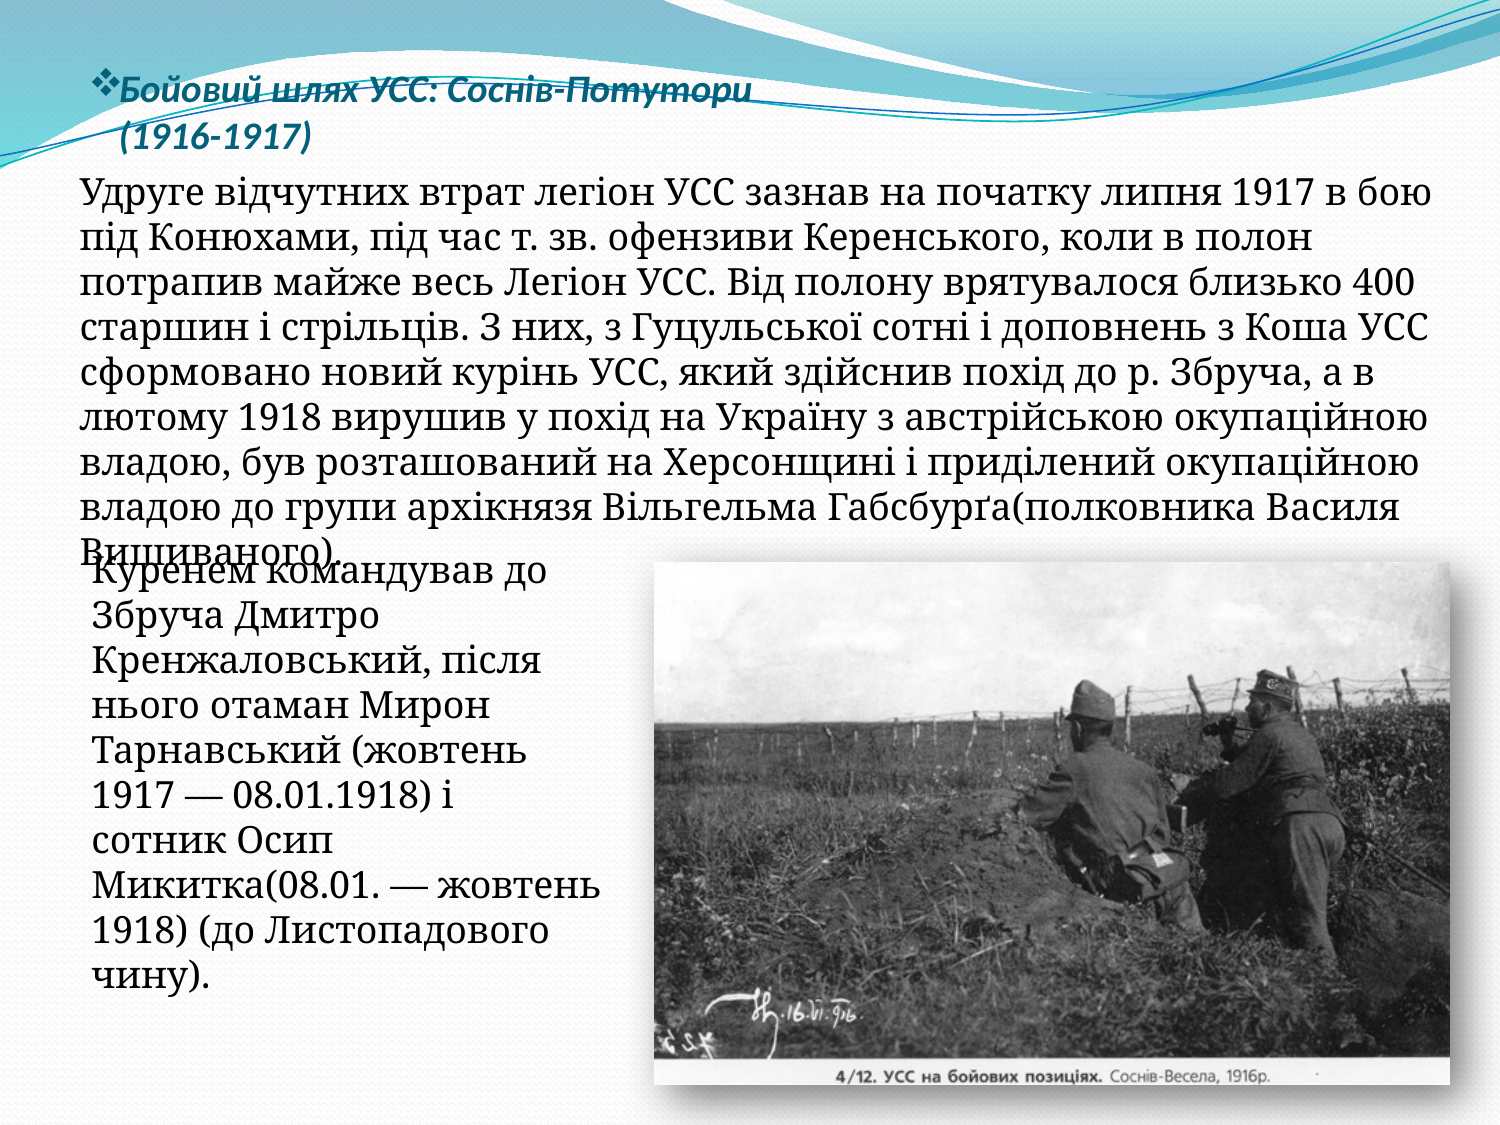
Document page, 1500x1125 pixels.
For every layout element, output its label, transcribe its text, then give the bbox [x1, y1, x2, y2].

text_box Куренем командував до Збруча Дмитро Кренжаловський, після нього отаман Мирон Тарнавський (жовтень 1917 — 08.01.1918) і сотник Осип Микитка(08.01. — жовтень 1918) (до Листопадового чину). [76, 538, 621, 1004]
text_box Удруге відчутних втрат легіон УСС зазнав на початку липня 1917 в бою під Конюхами, під час т. зв. офензиви Керенського, коли в полон потрапив майже весь Легіон УСС. Від полону врятувалося близько 400 старшин і стрільців. З них, з Гуцульської сотні і доповнень з Коша УСС сформовано новий курінь УСС, який здійснив похід до р. Збруча, а в лютому 1918 вирушив у похід на Україну з австрійською окупаційною владою, був розташований на Херсонщині і приділений окупаційною владою до групи архікнязя Вільгельма Габсбурґа(полковника Василя Вишиваного). [64, 160, 1500, 581]
title Бойовий шлях УСС: Соснів-Потутори (1916-1917) [88, 54, 1439, 160]
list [654, 562, 1450, 1085]
